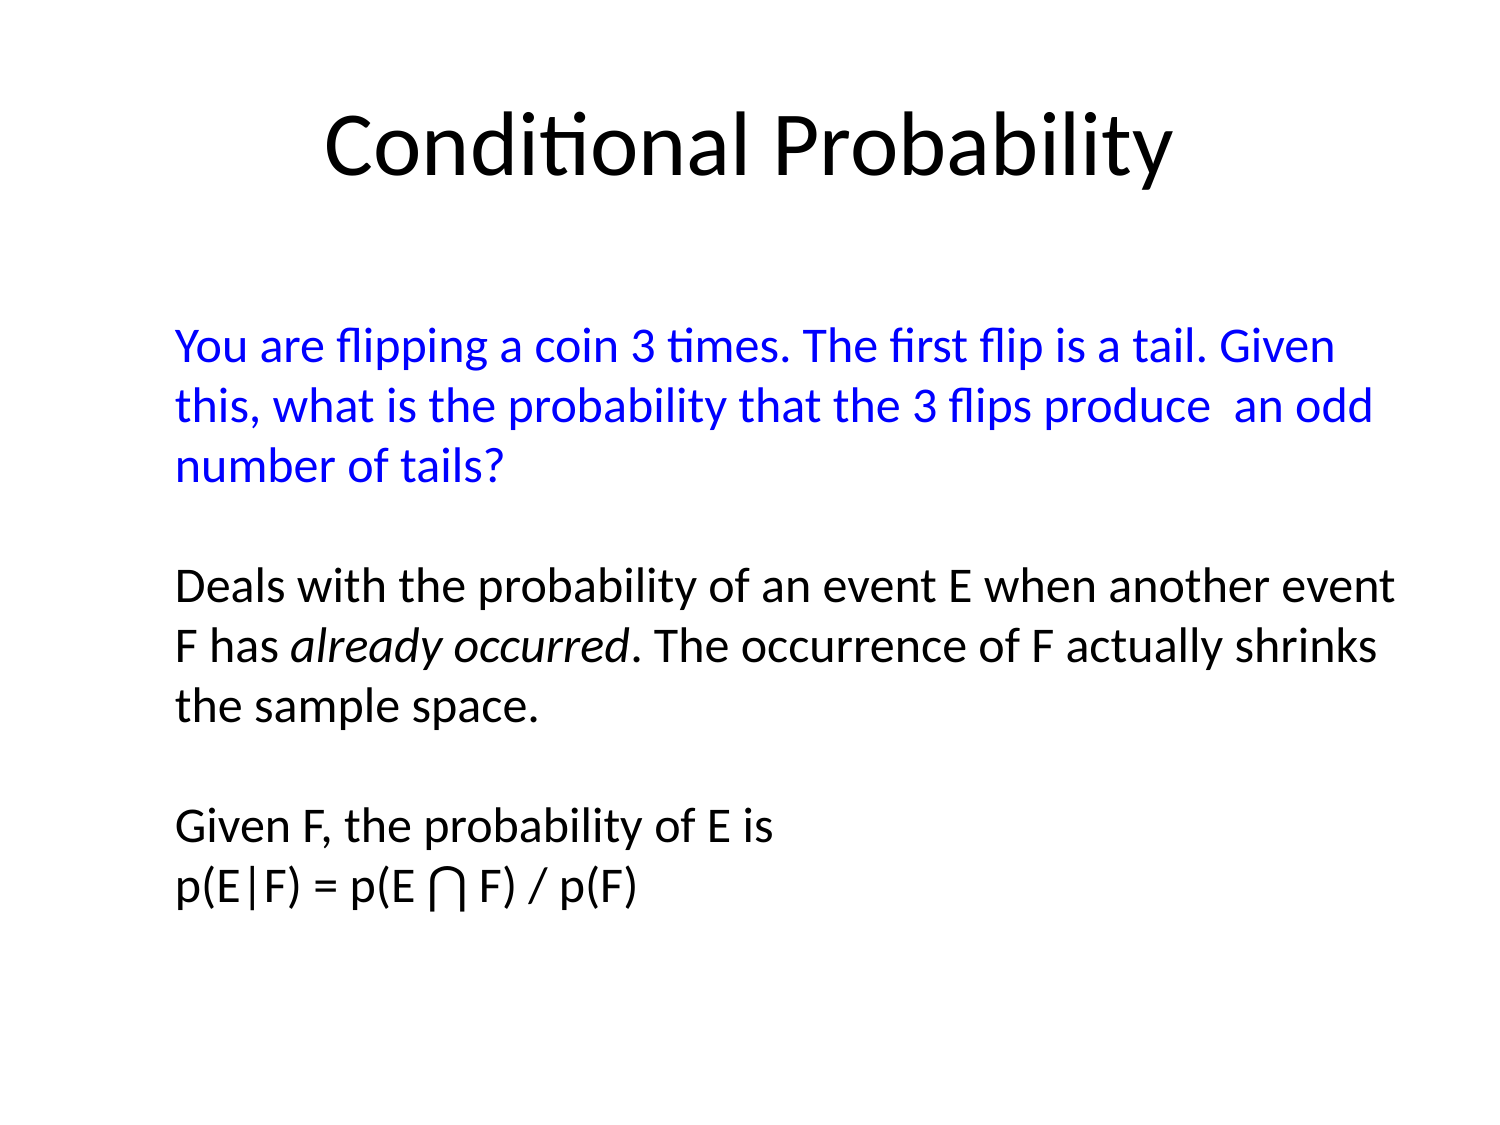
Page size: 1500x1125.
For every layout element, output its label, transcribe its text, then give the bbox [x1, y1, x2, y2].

text_box You are flipping a coin 3 times. The first flip is a tail. Given this, what is the probability that the 3 flips produce an odd number of tails? Deals with the probability of an event E when another event F has already occurred. The occurrence of F actually shrinks the sample space. Given F, the probability of E is p(E|F) = p(E ⋂ F) / p(F) [160, 305, 1423, 921]
title Conditional Probability [75, 45, 1425, 233]
